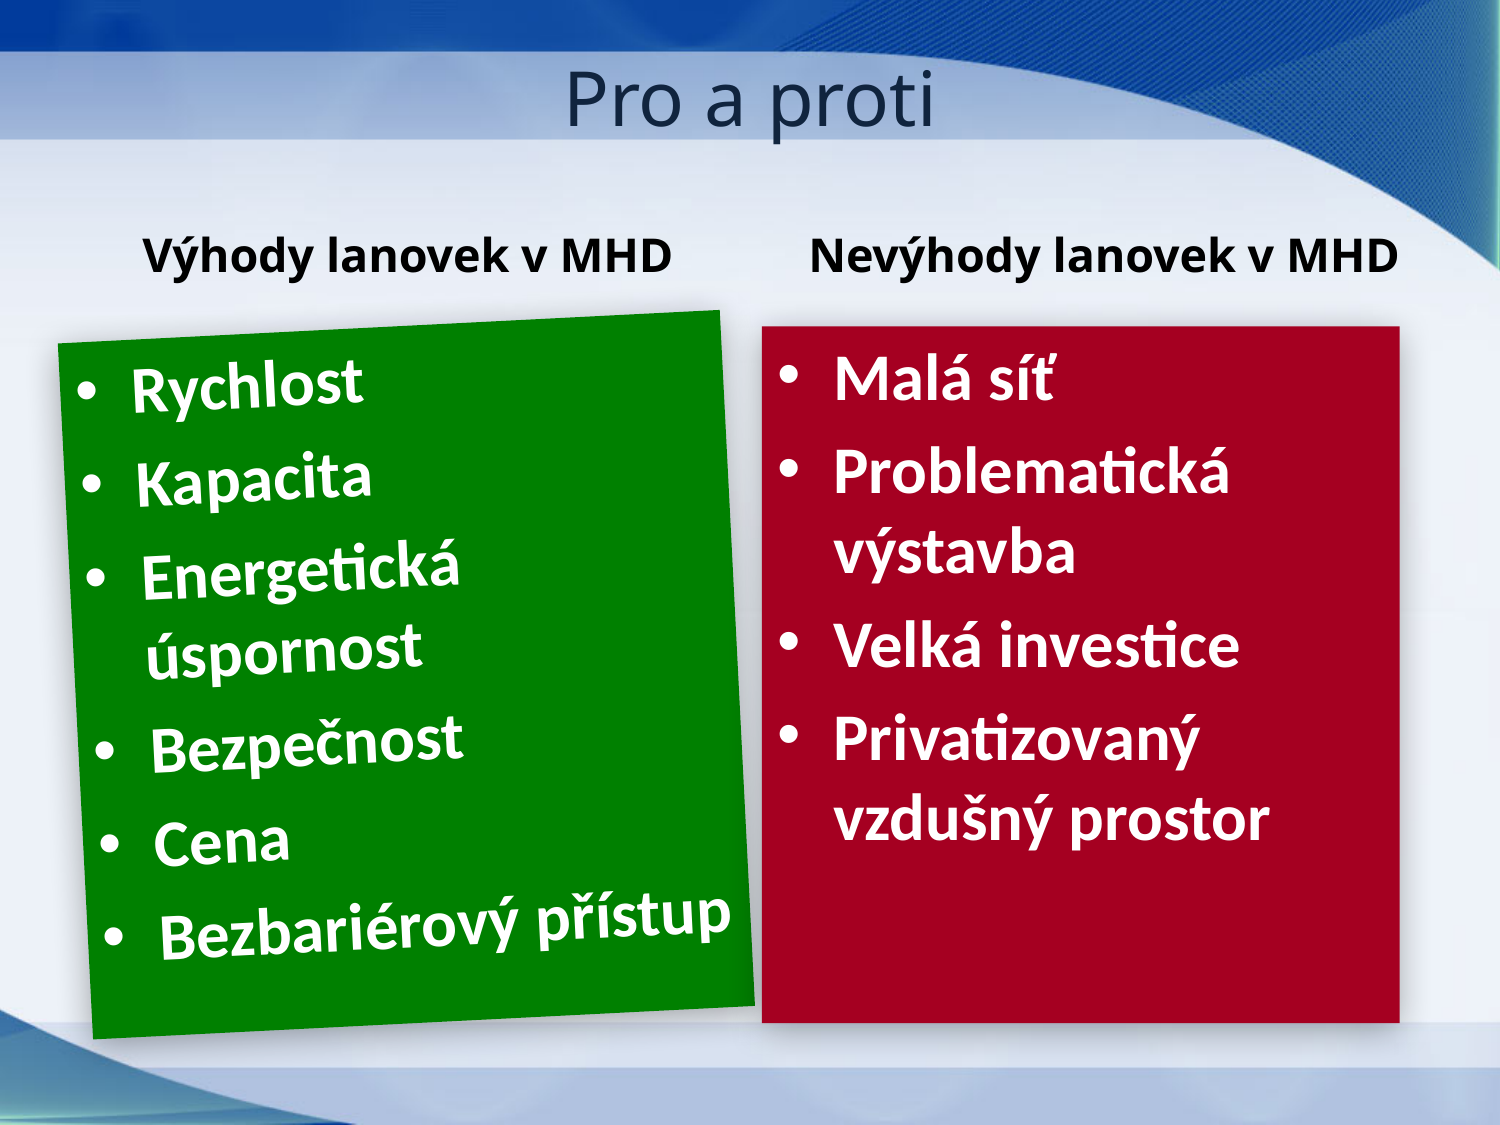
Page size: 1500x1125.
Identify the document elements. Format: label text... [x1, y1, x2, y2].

list Výhody lanovek v MHD [76, 184, 740, 290]
list Rychlost Kapacita Energetická úspornost Bezpečnost Cena Bezbariérový přístup [57, 309, 740, 1040]
picture [0, 0, 1500, 1125]
list Nevýhody lanovek v MHD [761, 184, 1447, 290]
list Malá síť Problematická výstavba Velká investice Privatizovaný vzdušný prostor [761, 326, 1400, 1024]
title Pro a proti [75, 42, 1425, 149]
